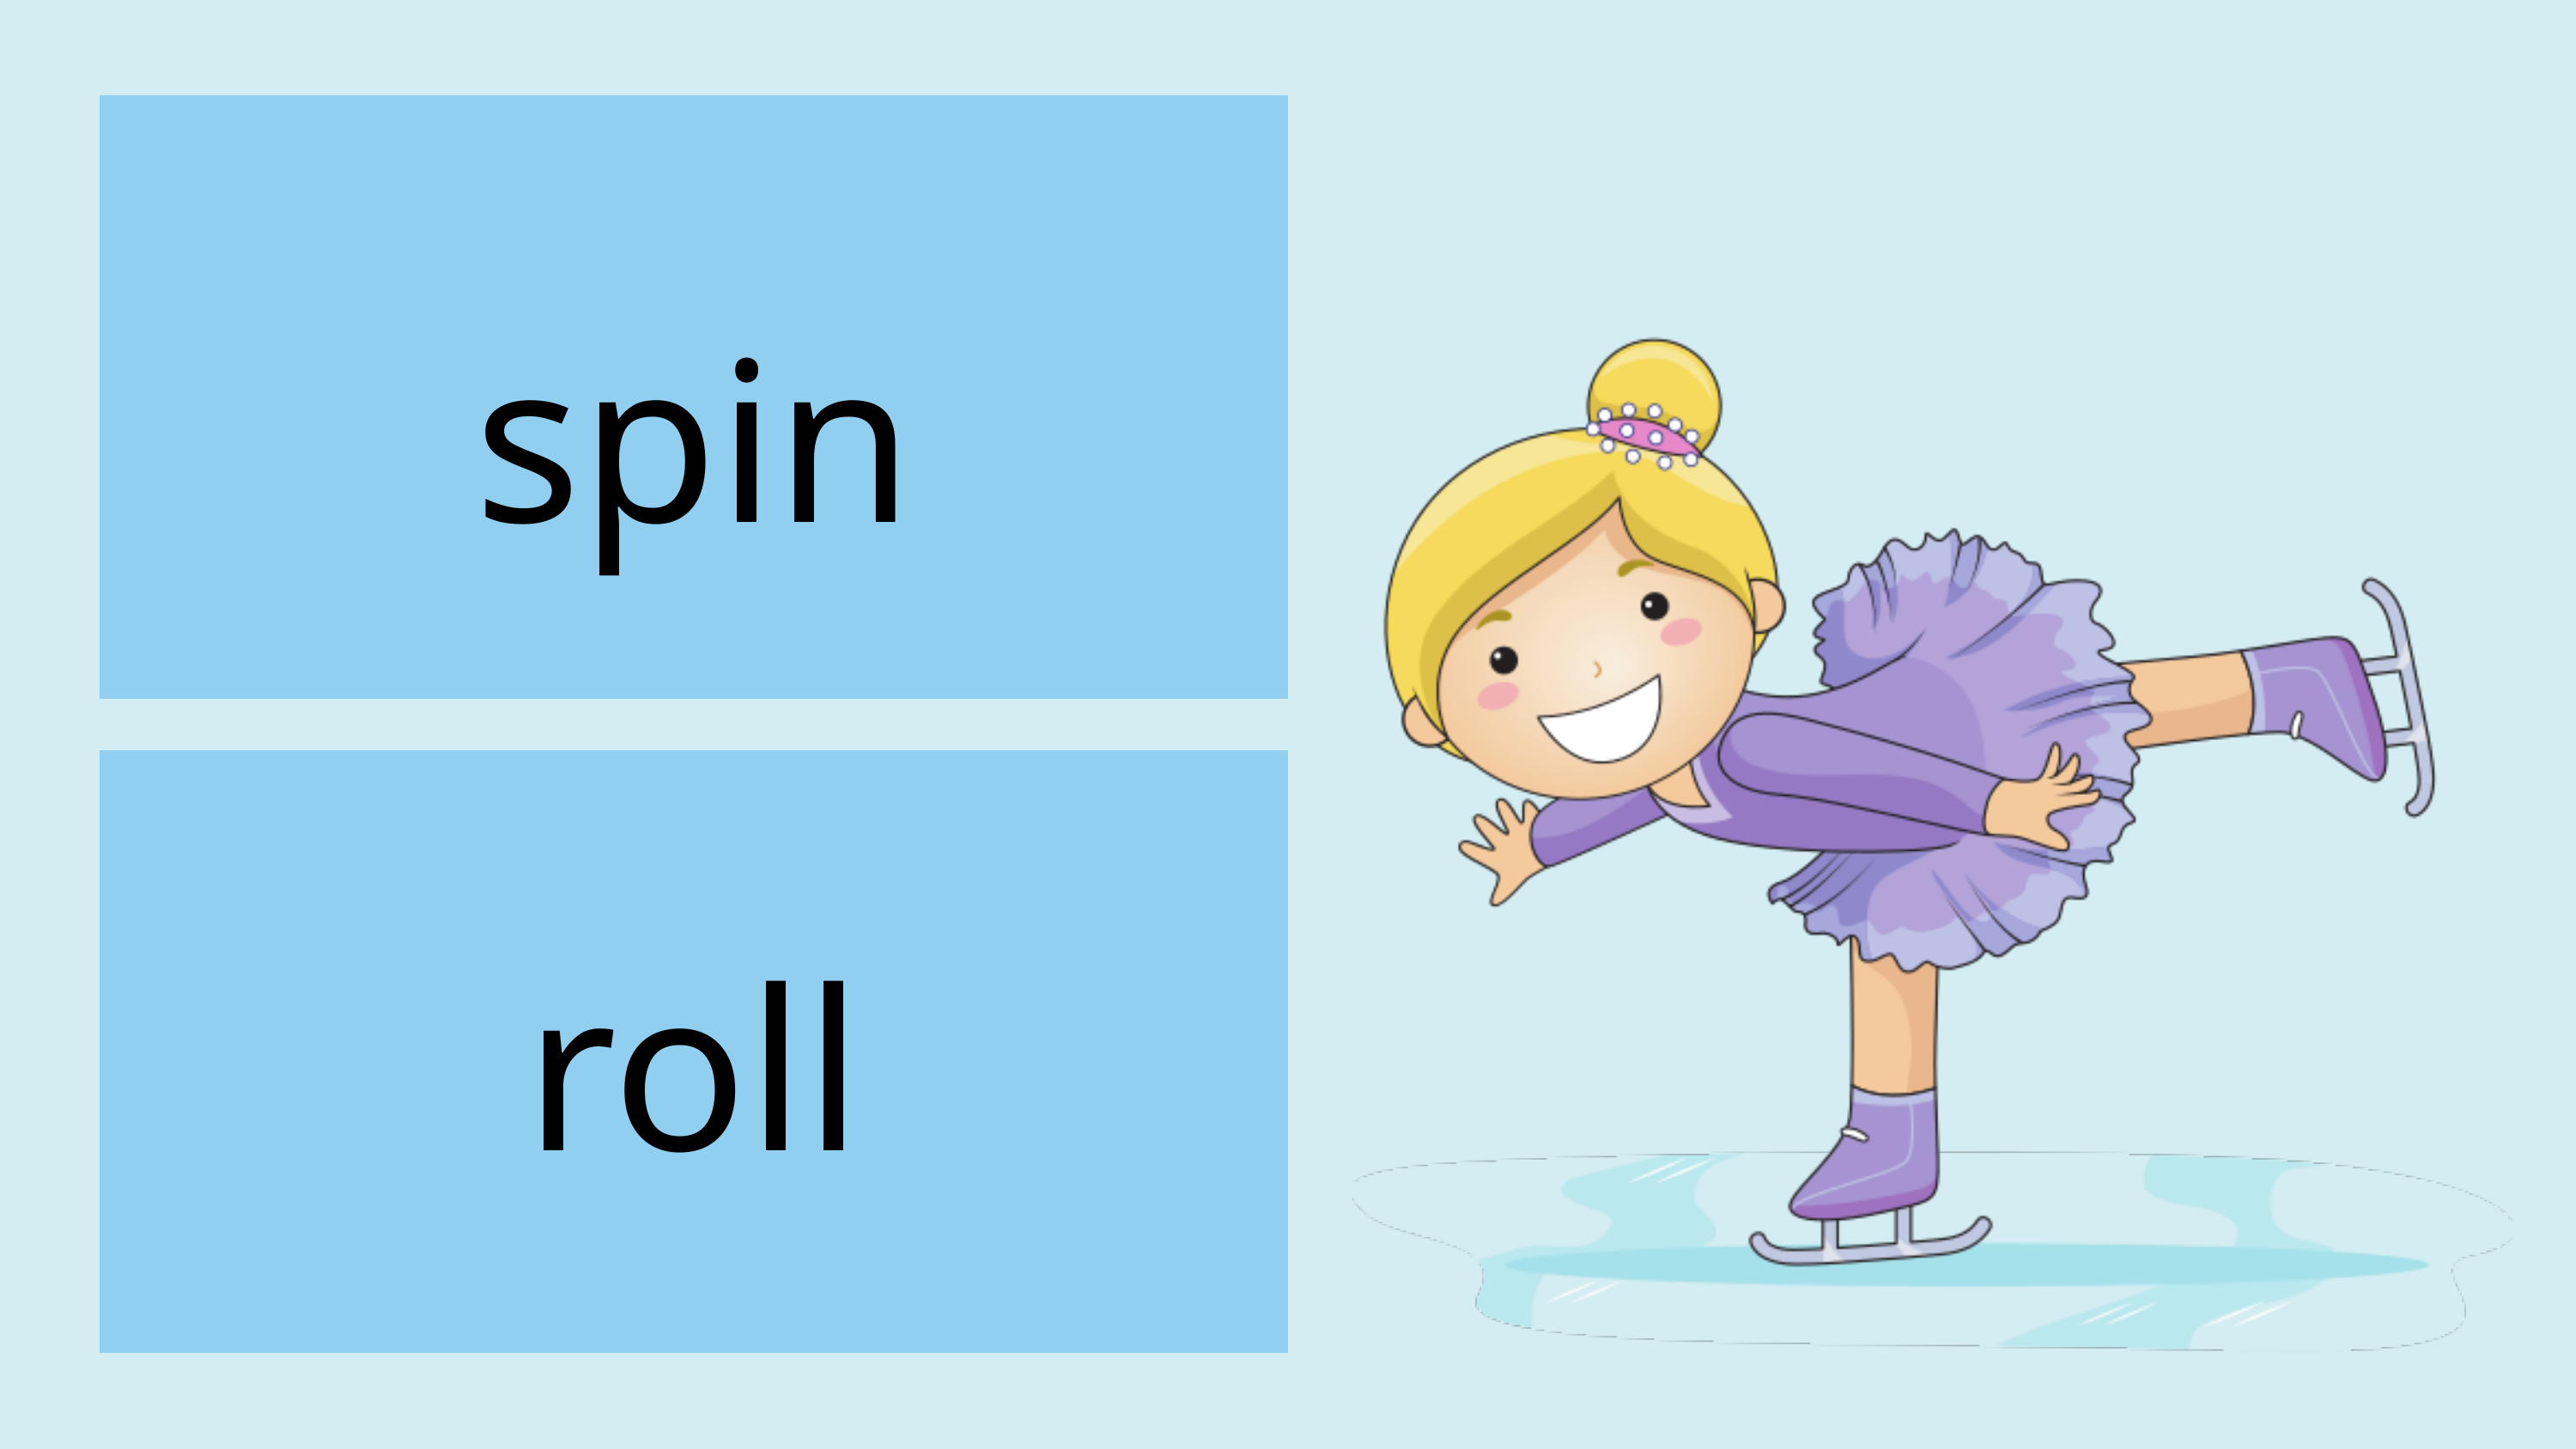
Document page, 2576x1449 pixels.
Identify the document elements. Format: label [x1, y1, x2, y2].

text_box [100, 95, 1289, 699]
text_box [100, 749, 1289, 1354]
text_box [1352, 331, 2514, 1354]
